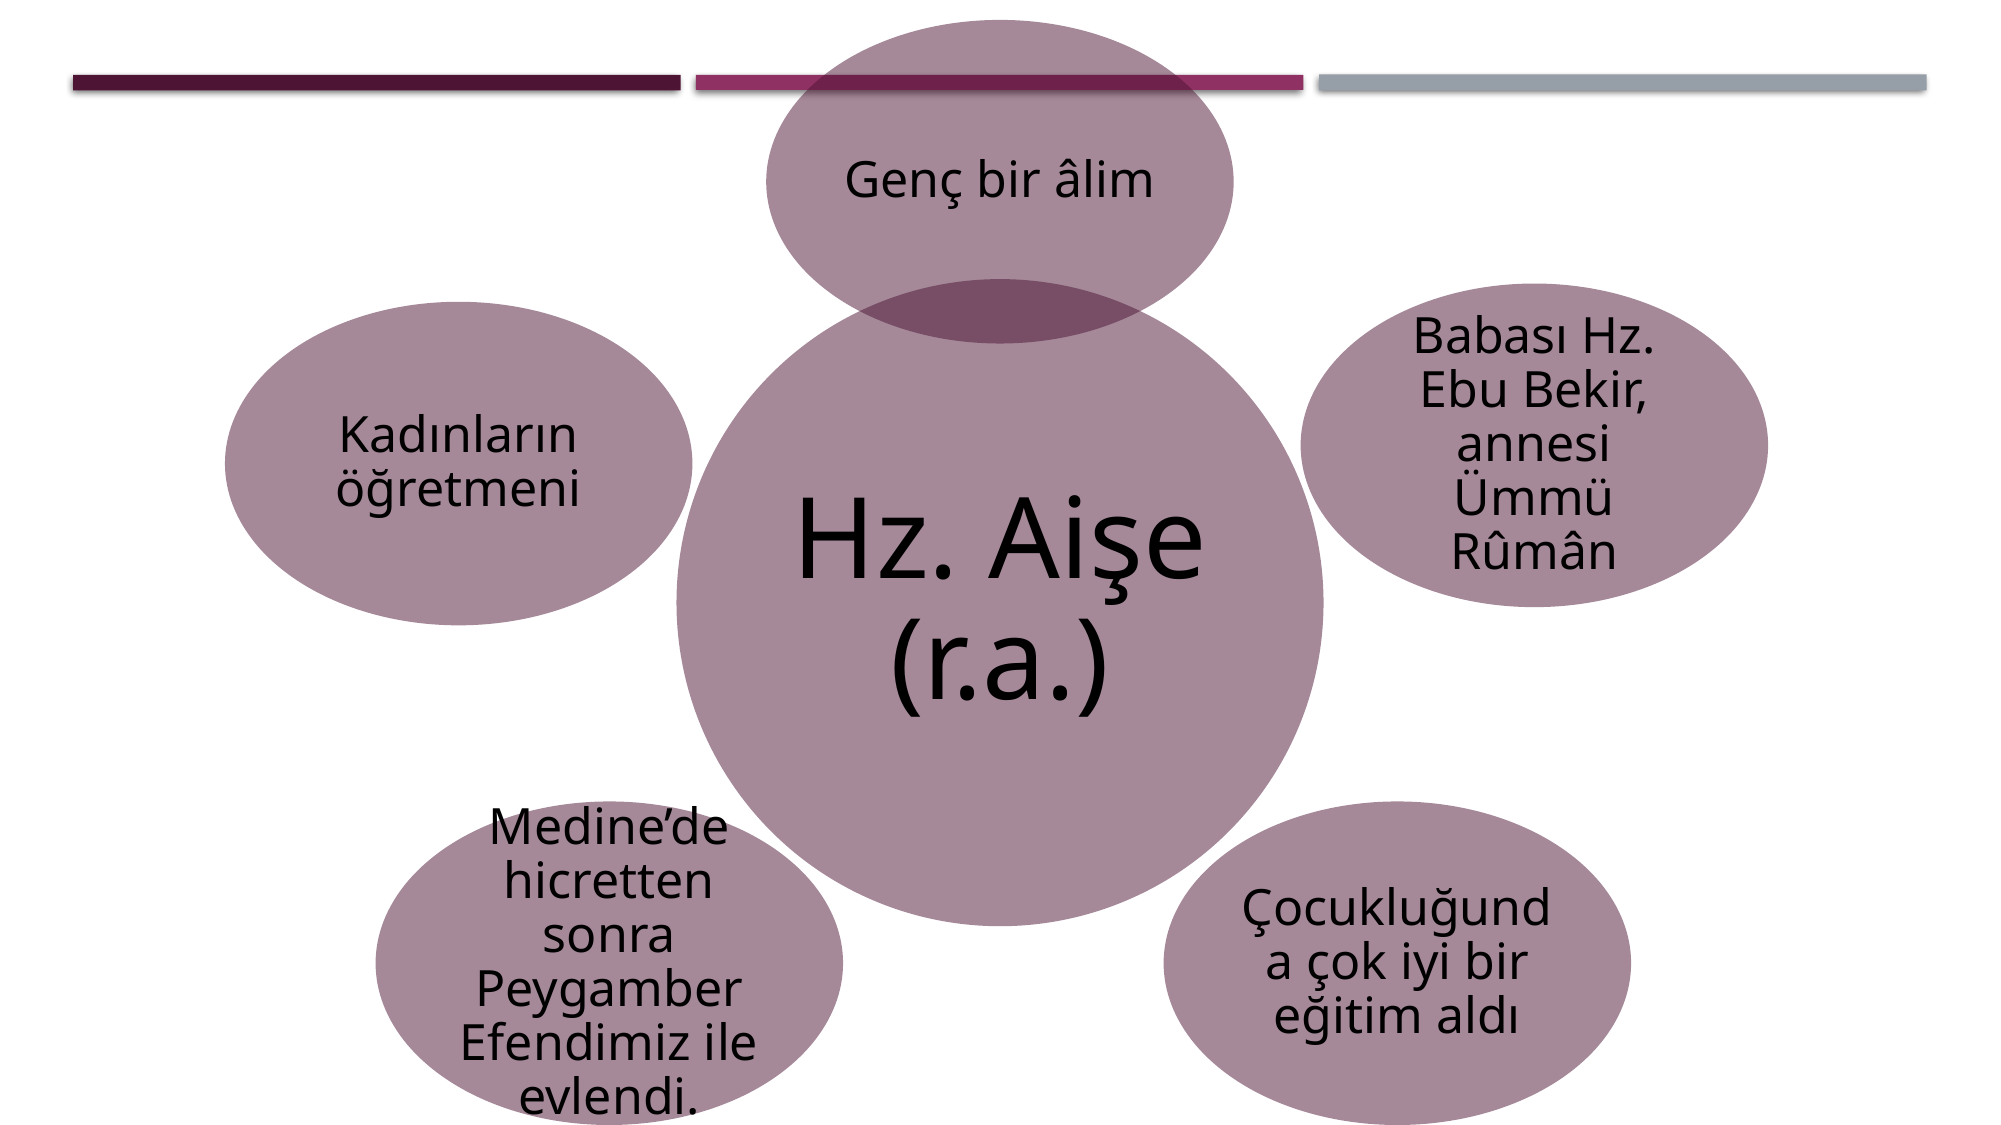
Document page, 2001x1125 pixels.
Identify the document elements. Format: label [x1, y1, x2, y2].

text_box [0, 0, 2000, 1125]
